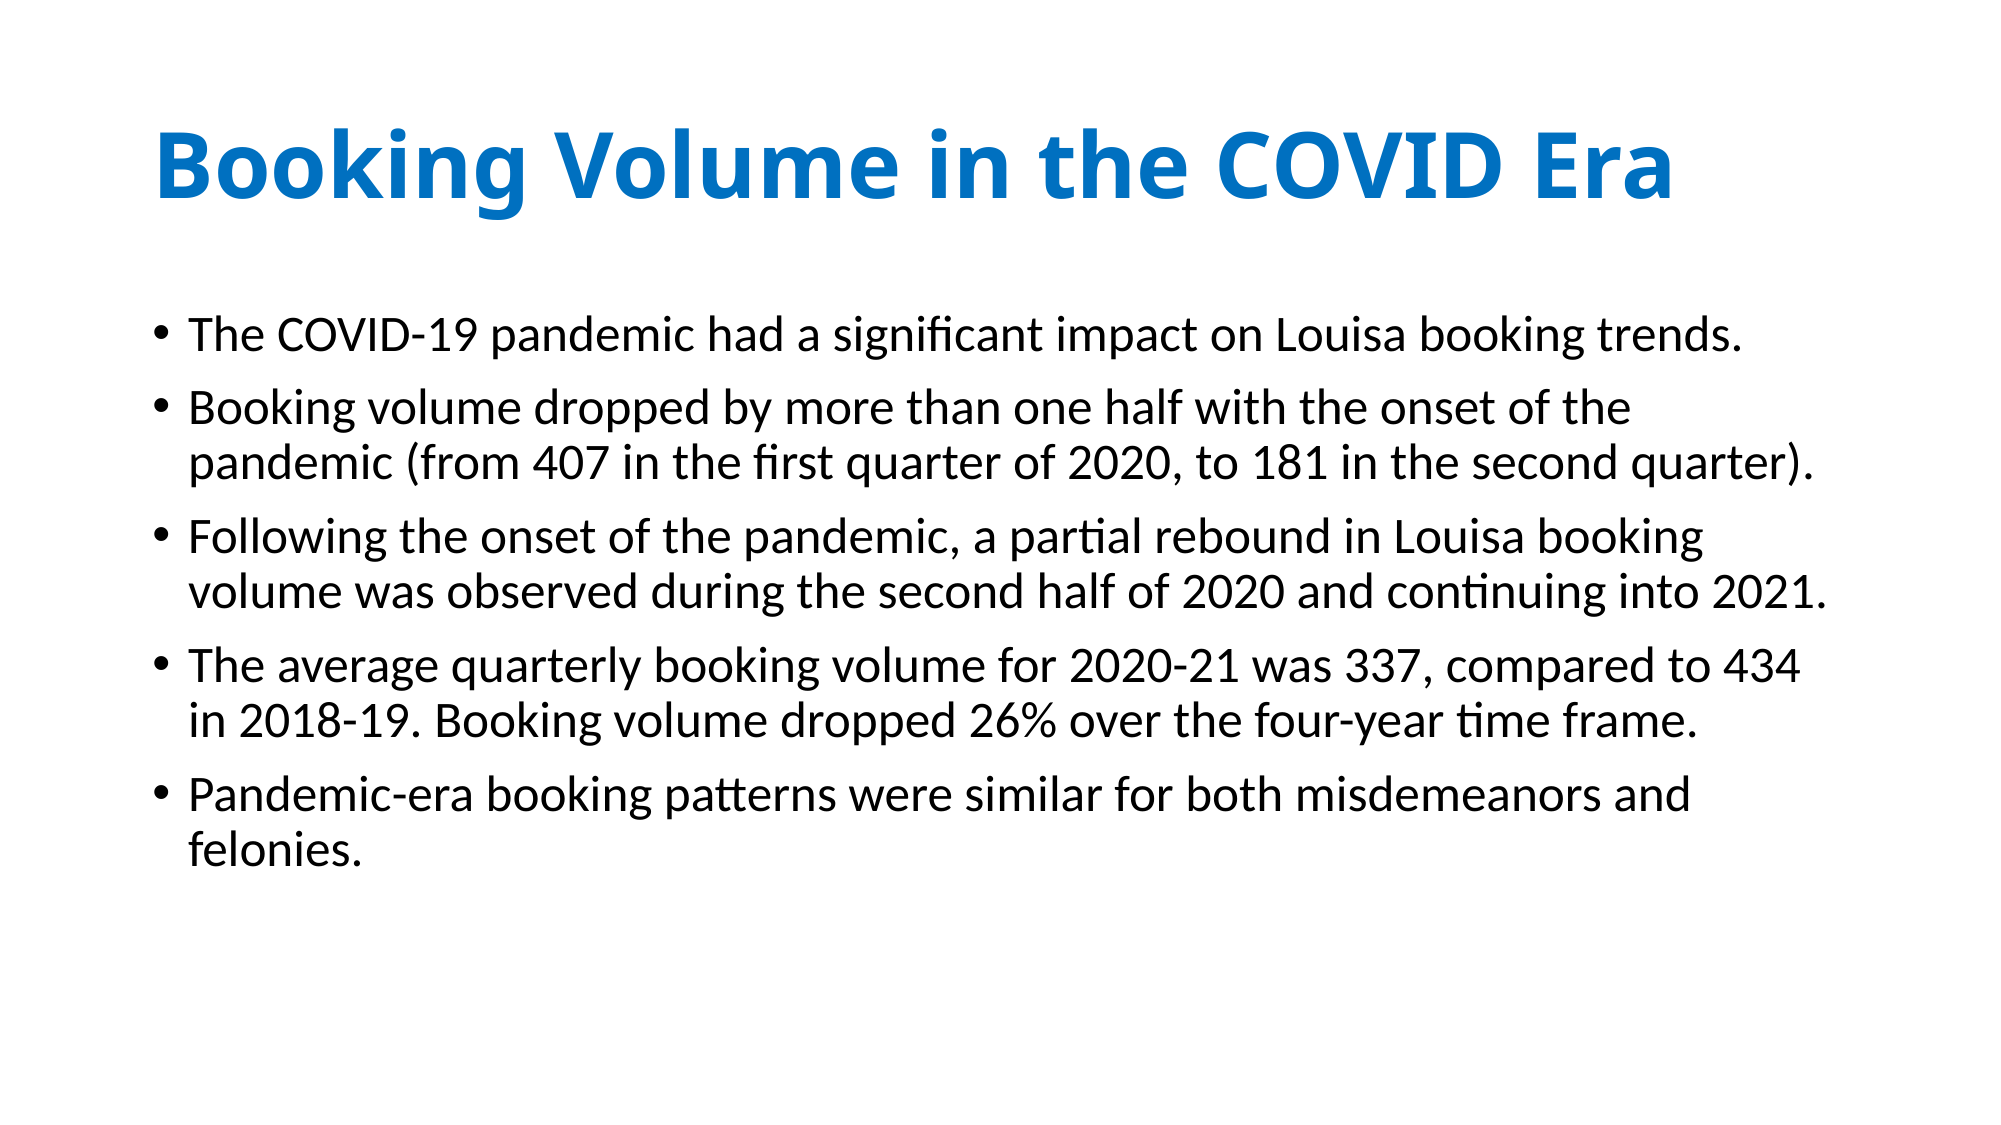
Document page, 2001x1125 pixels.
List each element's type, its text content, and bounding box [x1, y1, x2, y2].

list The COVID-19 pandemic had a significant impact on Louisa booking trends. Booking volume dropped by more than one half with the onset of the pandemic (from 407 in the first quarter of 2020, to 181 in the second quarter). Following the onset of the pandemic, a partial rebound in Louisa booking volume was observed during the second half of 2020 and continuing into 2021. The average quarterly booking volume for 2020-21 was 337, compared to 434 in 2018-19. Booking volume dropped 26% over the four-year time frame. Pandemic-era booking patterns were similar for both misdemeanors and felonies. [137, 299, 1863, 1014]
title Booking Volume in the COVID Era [137, 59, 1863, 278]
